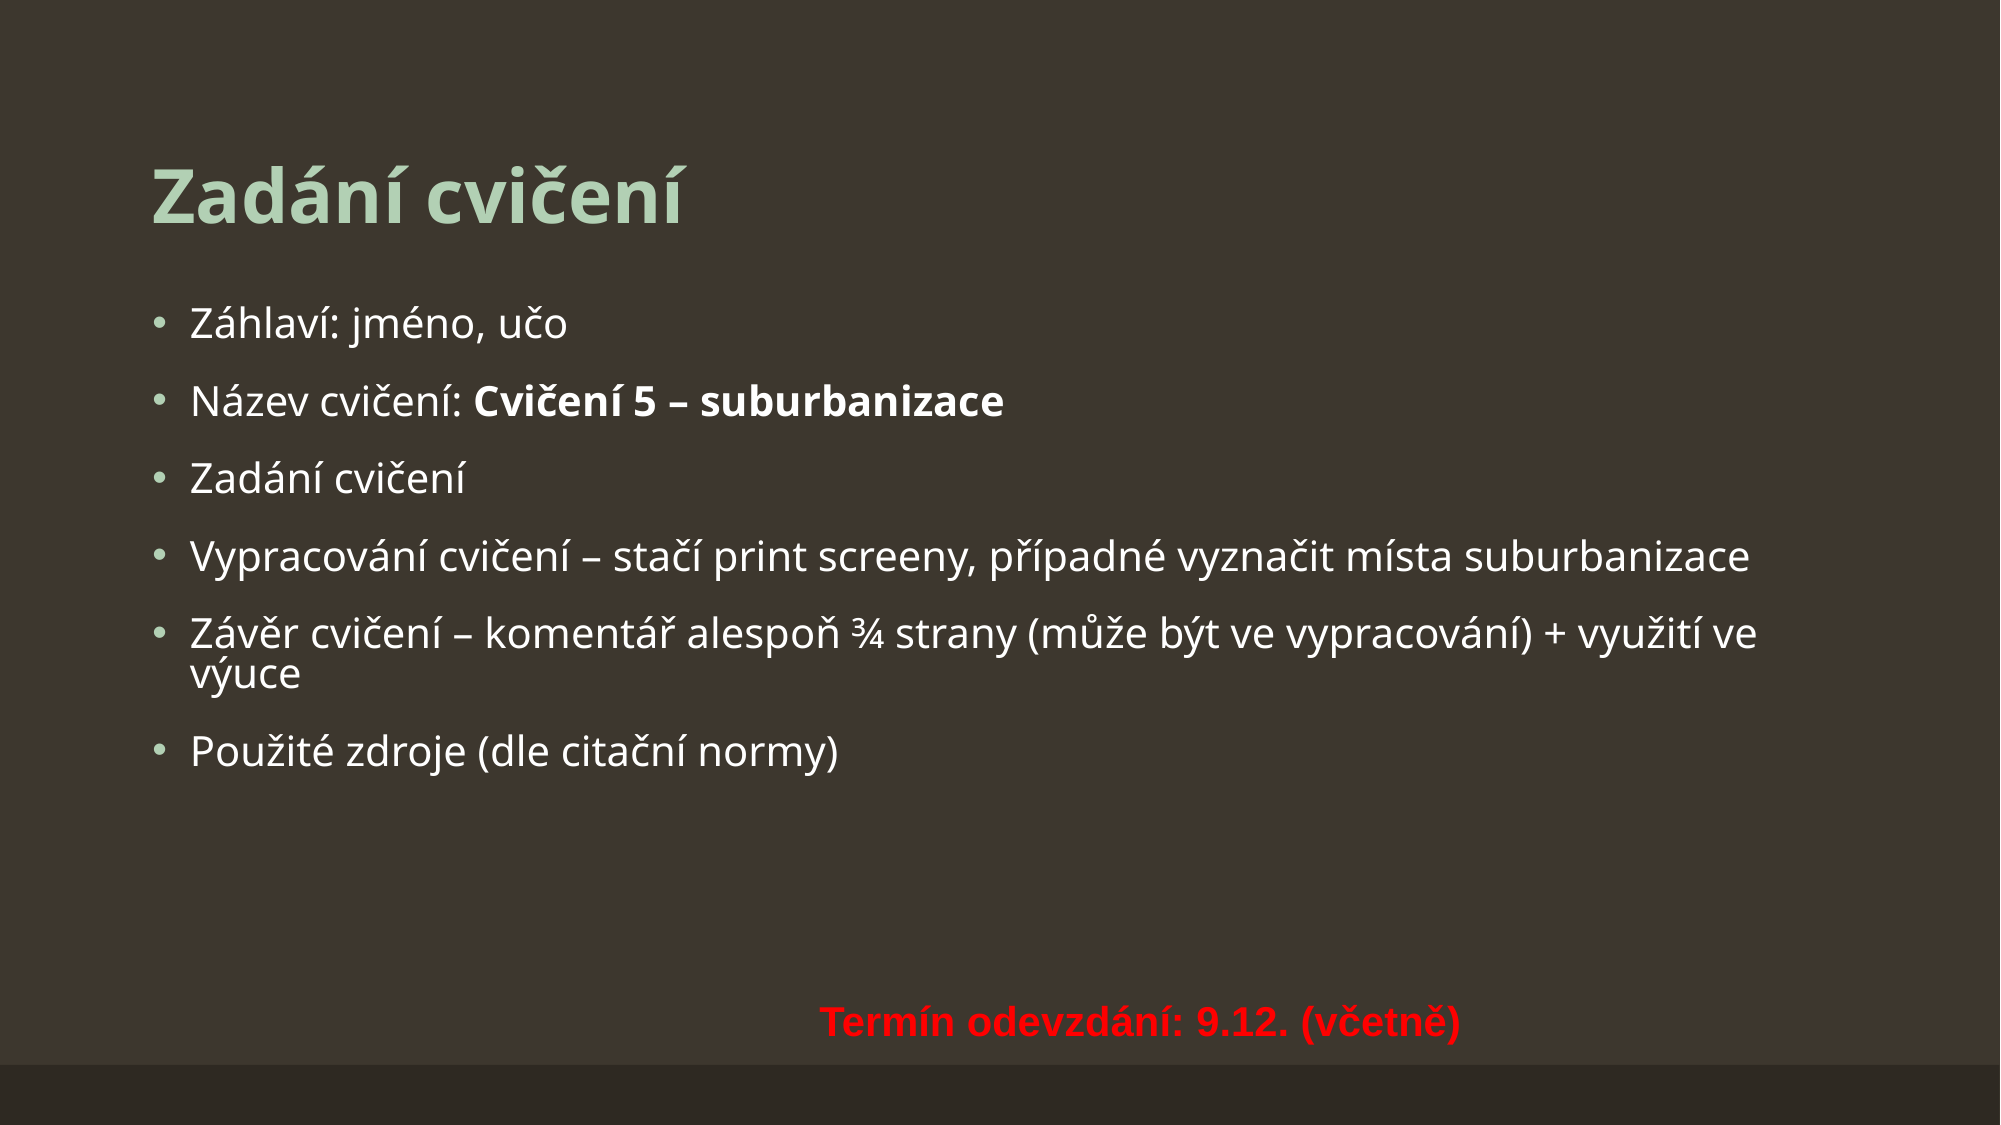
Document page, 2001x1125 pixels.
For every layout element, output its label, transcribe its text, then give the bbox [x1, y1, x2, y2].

list Záhlaví: jméno, učo Název cvičení: Cvičení 5 – suburbanizace Zadání cvičení Vypracování cvičení – stačí print screeny, případné vyznačit místa suburbanizace Závěr cvičení – komentář alespoň ¾ strany (může být ve vypracování) + využití ve výuce Použité zdroje (dle citační normy) [137, 299, 1863, 1014]
text_box Termín odevzdání: 9.12. (včetně) [804, 987, 1807, 1053]
title Zadání cvičení [137, 59, 1863, 248]
